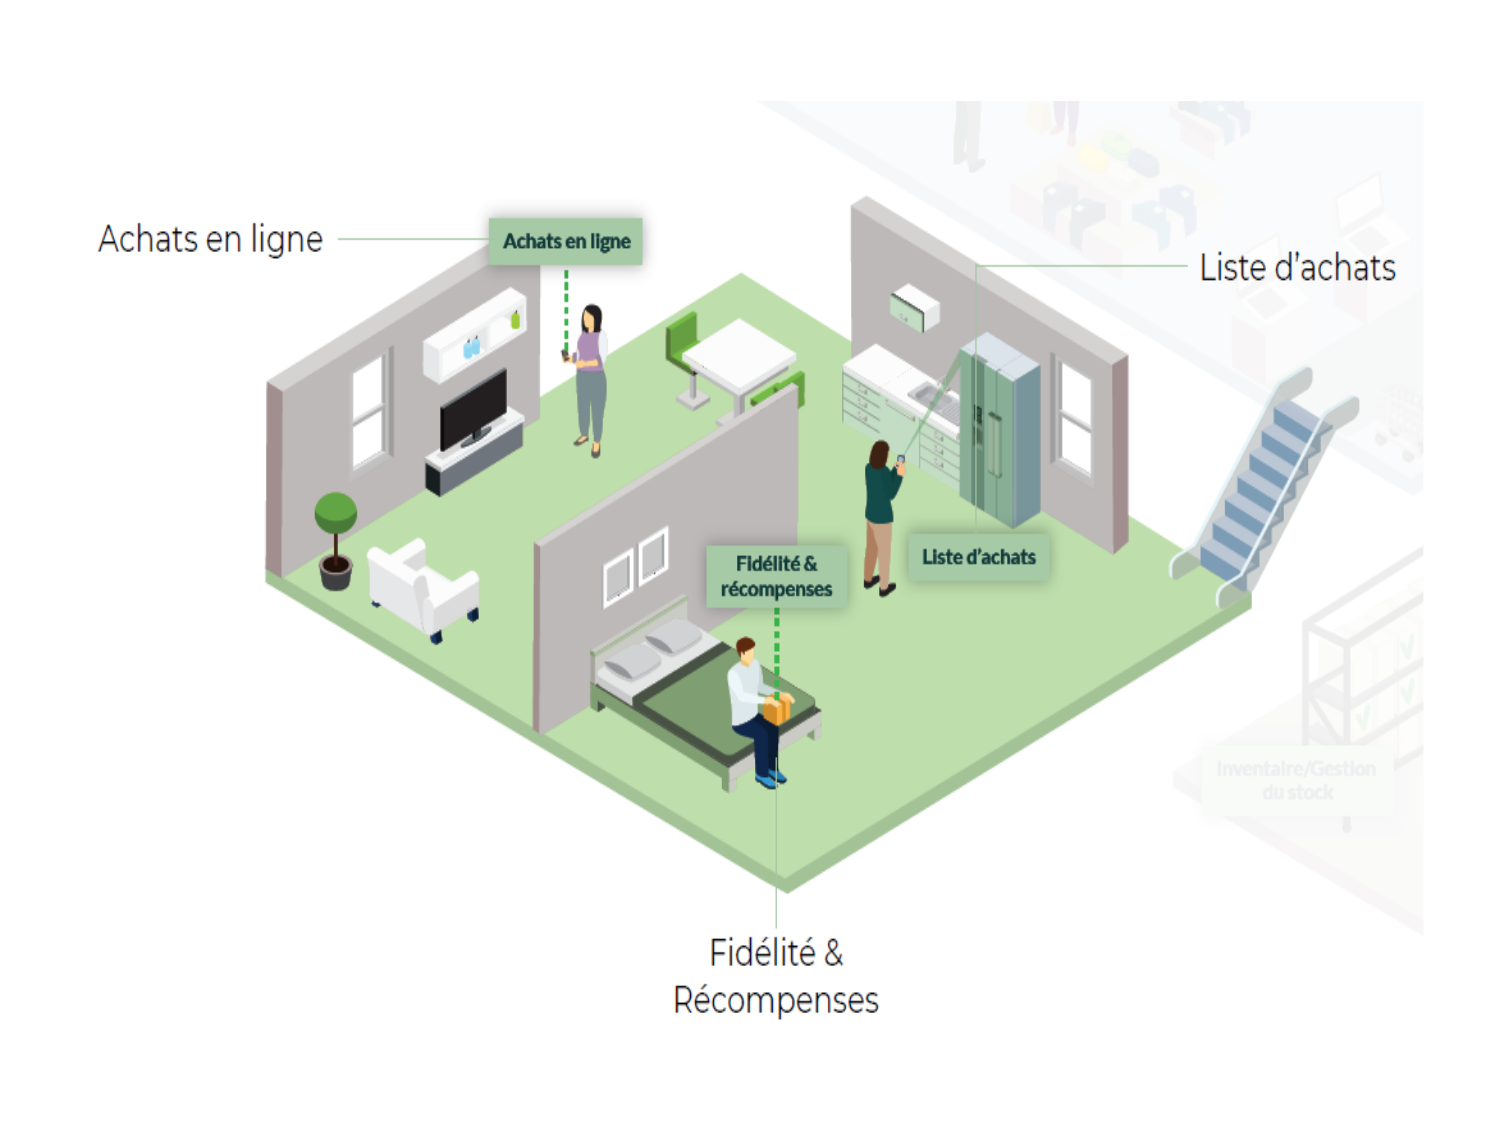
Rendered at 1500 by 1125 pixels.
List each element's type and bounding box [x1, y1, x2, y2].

picture [76, 101, 1424, 1036]
